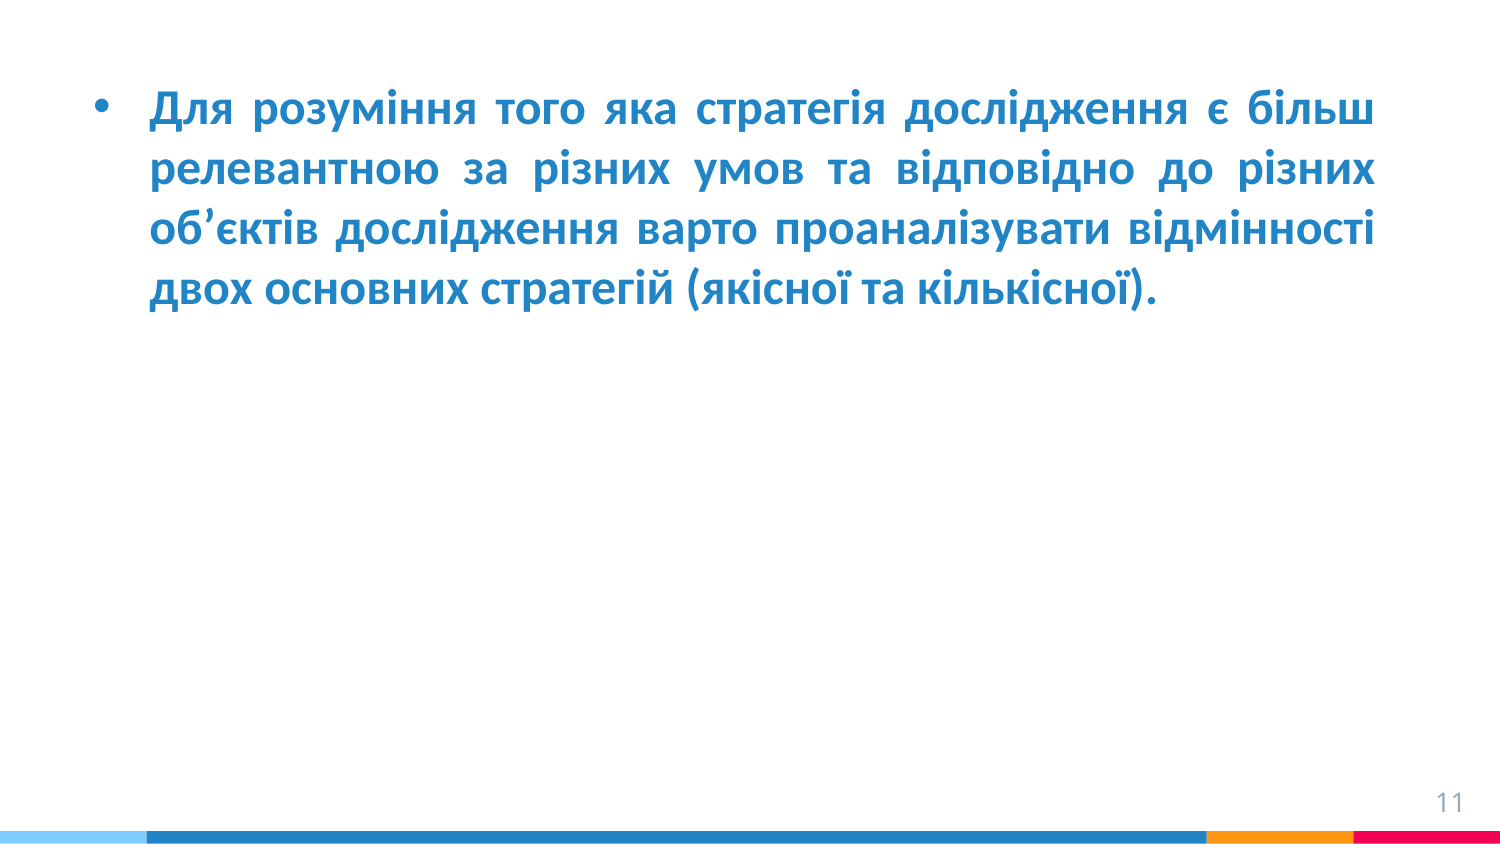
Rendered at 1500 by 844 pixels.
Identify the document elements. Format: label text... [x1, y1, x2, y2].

slide_number 11 [1391, 770, 1482, 822]
list Для розуміння того яка стратегія дослідження є більш релевантною за різних умов та відповідно до різних об’єктів дослідження варто проаналізувати відмінності двох основних стратегій (якісної та кількісної). [78, 59, 1392, 380]
